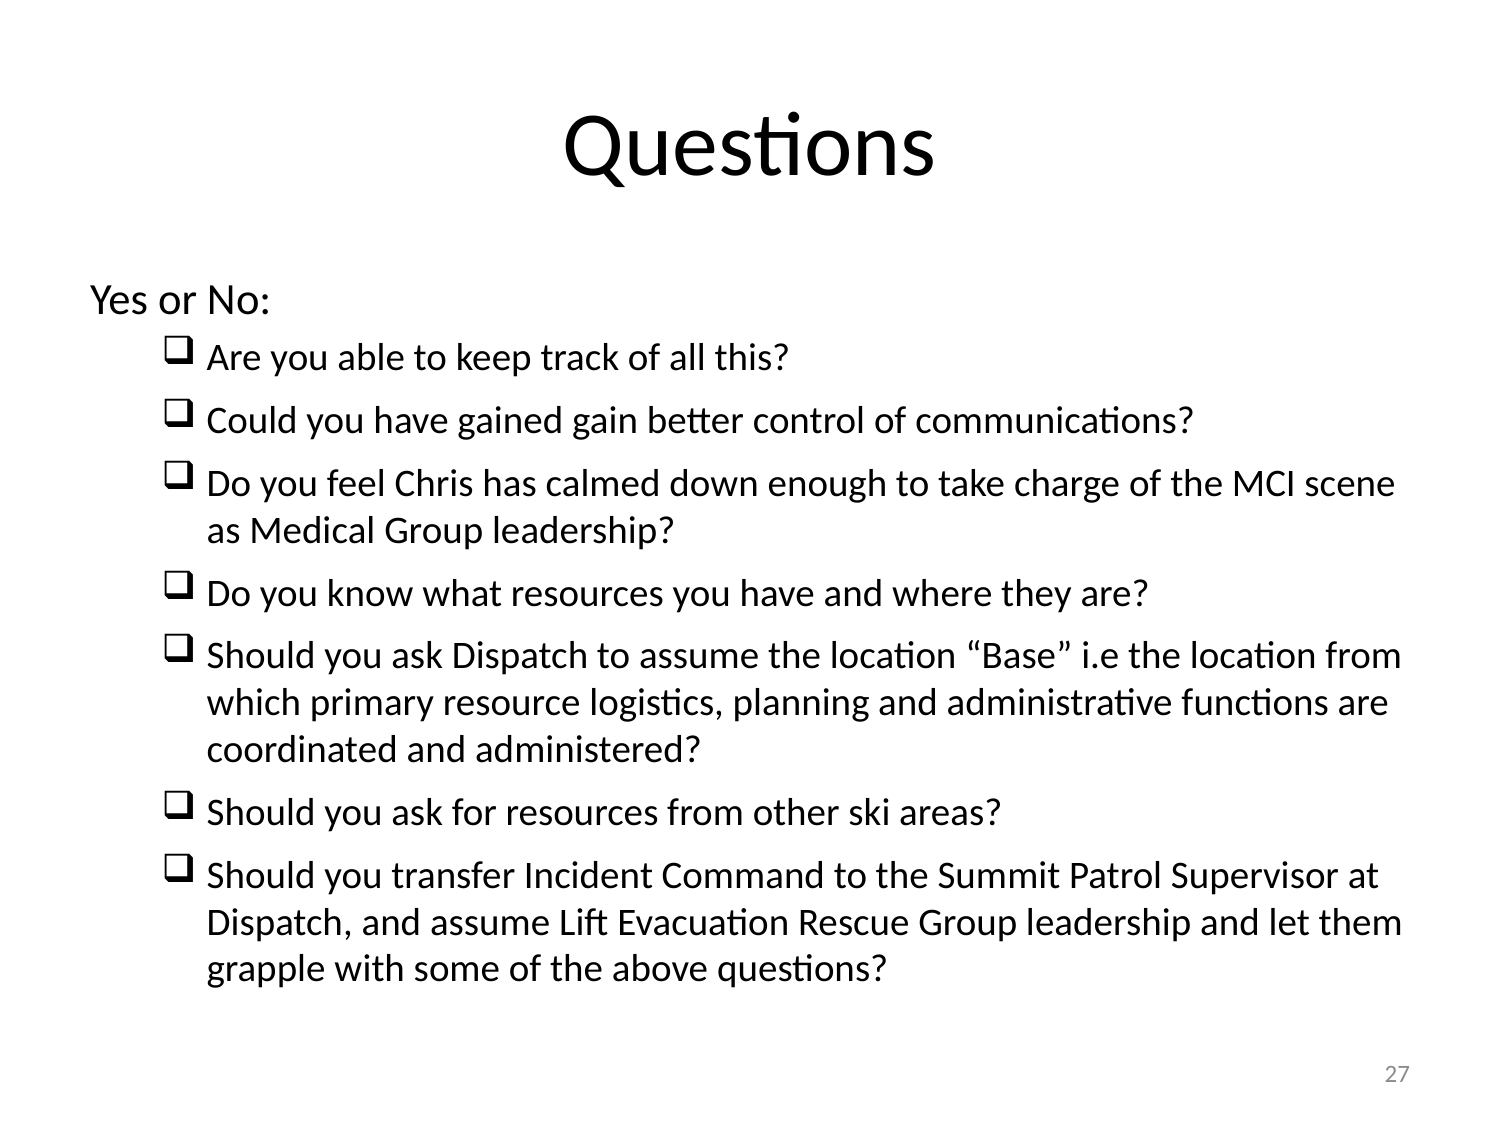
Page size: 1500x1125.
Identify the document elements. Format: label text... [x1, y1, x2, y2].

slide_number 27 [1074, 1042, 1425, 1103]
title Questions [75, 45, 1425, 233]
list Yes or No: Are you able to keep track of all this? Could you have gained gain better control of communications? Do you feel Chris has calmed down enough to take charge of the MCI scene as Medical Group leadership? Do you know what resources you have and where they are? Should you ask Dispatch to assume the location “Base” i.e the location from which primary resource logistics, planning and administrative functions are coordinated and administered? Should you ask for resources from other ski areas? Should you transfer Incident Command to the Summit Patrol Supervisor at Dispatch, and assume Lift Evacuation Rescue Group leadership and let them grapple with some of the above questions? [75, 262, 1425, 1005]
